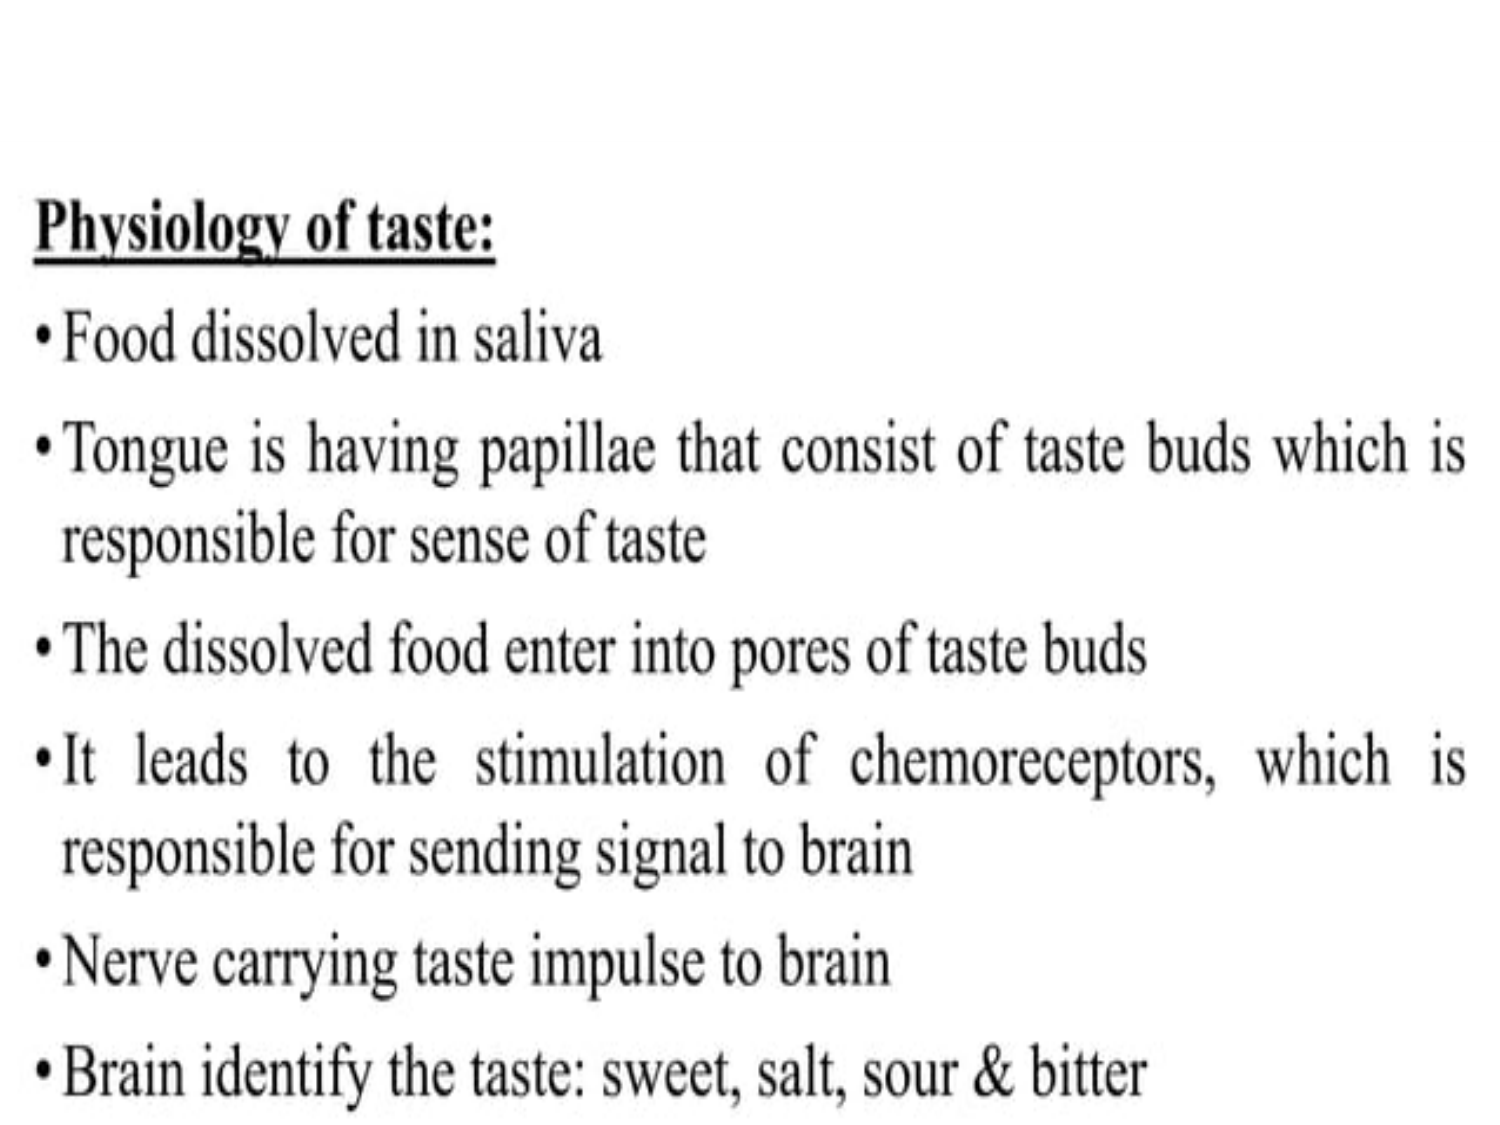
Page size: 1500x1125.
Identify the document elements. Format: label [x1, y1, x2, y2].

picture [0, 139, 1500, 1125]
